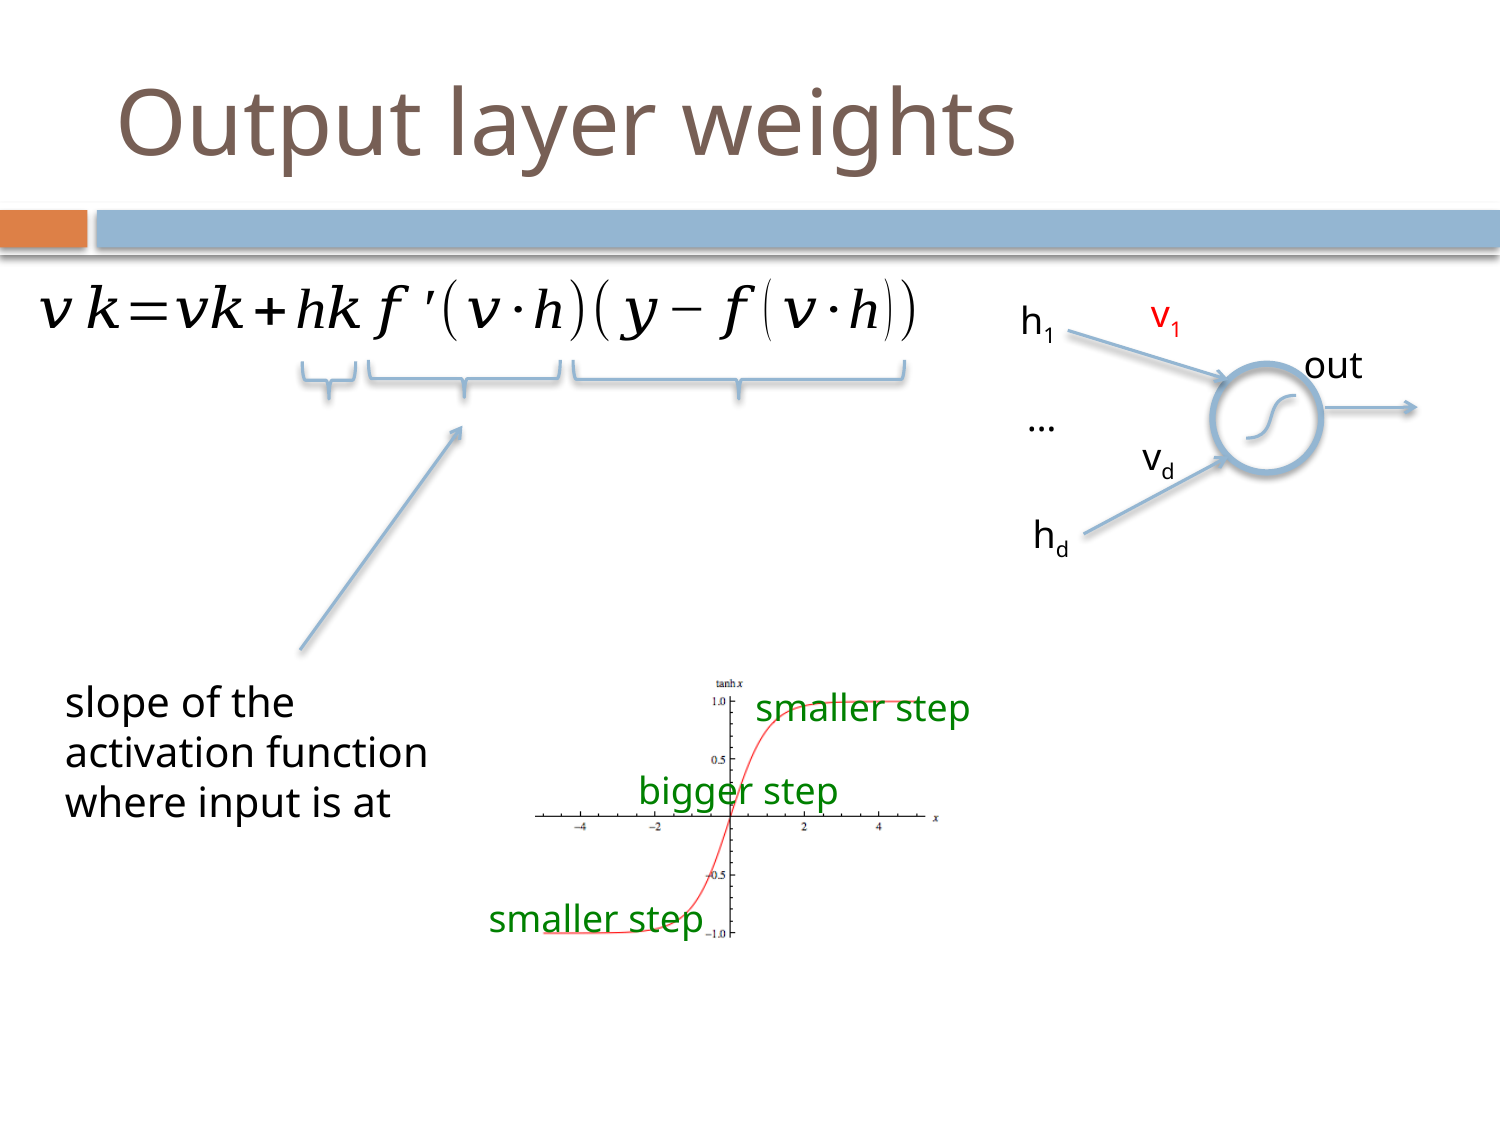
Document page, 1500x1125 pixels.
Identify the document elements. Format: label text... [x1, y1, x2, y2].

text_box v1 [1135, 282, 1198, 329]
text_box h1 [1005, 289, 1071, 356]
text_box … [1012, 386, 1072, 446]
text_box hd [1017, 503, 1085, 570]
text_box [366, 359, 562, 399]
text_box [299, 425, 463, 651]
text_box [1083, 456, 1229, 535]
text_box out [1288, 333, 1378, 394]
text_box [1067, 330, 1229, 381]
text_box slope of the activation function where input is at [49, 668, 500, 834]
text_box [571, 359, 907, 401]
text_box [300, 361, 358, 401]
picture [535, 677, 940, 940]
title Output layer weights [100, 37, 1438, 200]
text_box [1245, 394, 1297, 439]
text_box vd [1127, 425, 1191, 455]
text_box [1211, 362, 1322, 474]
text_box smaller step [935, 676, 986, 737]
text_box smaller step [473, 887, 534, 948]
